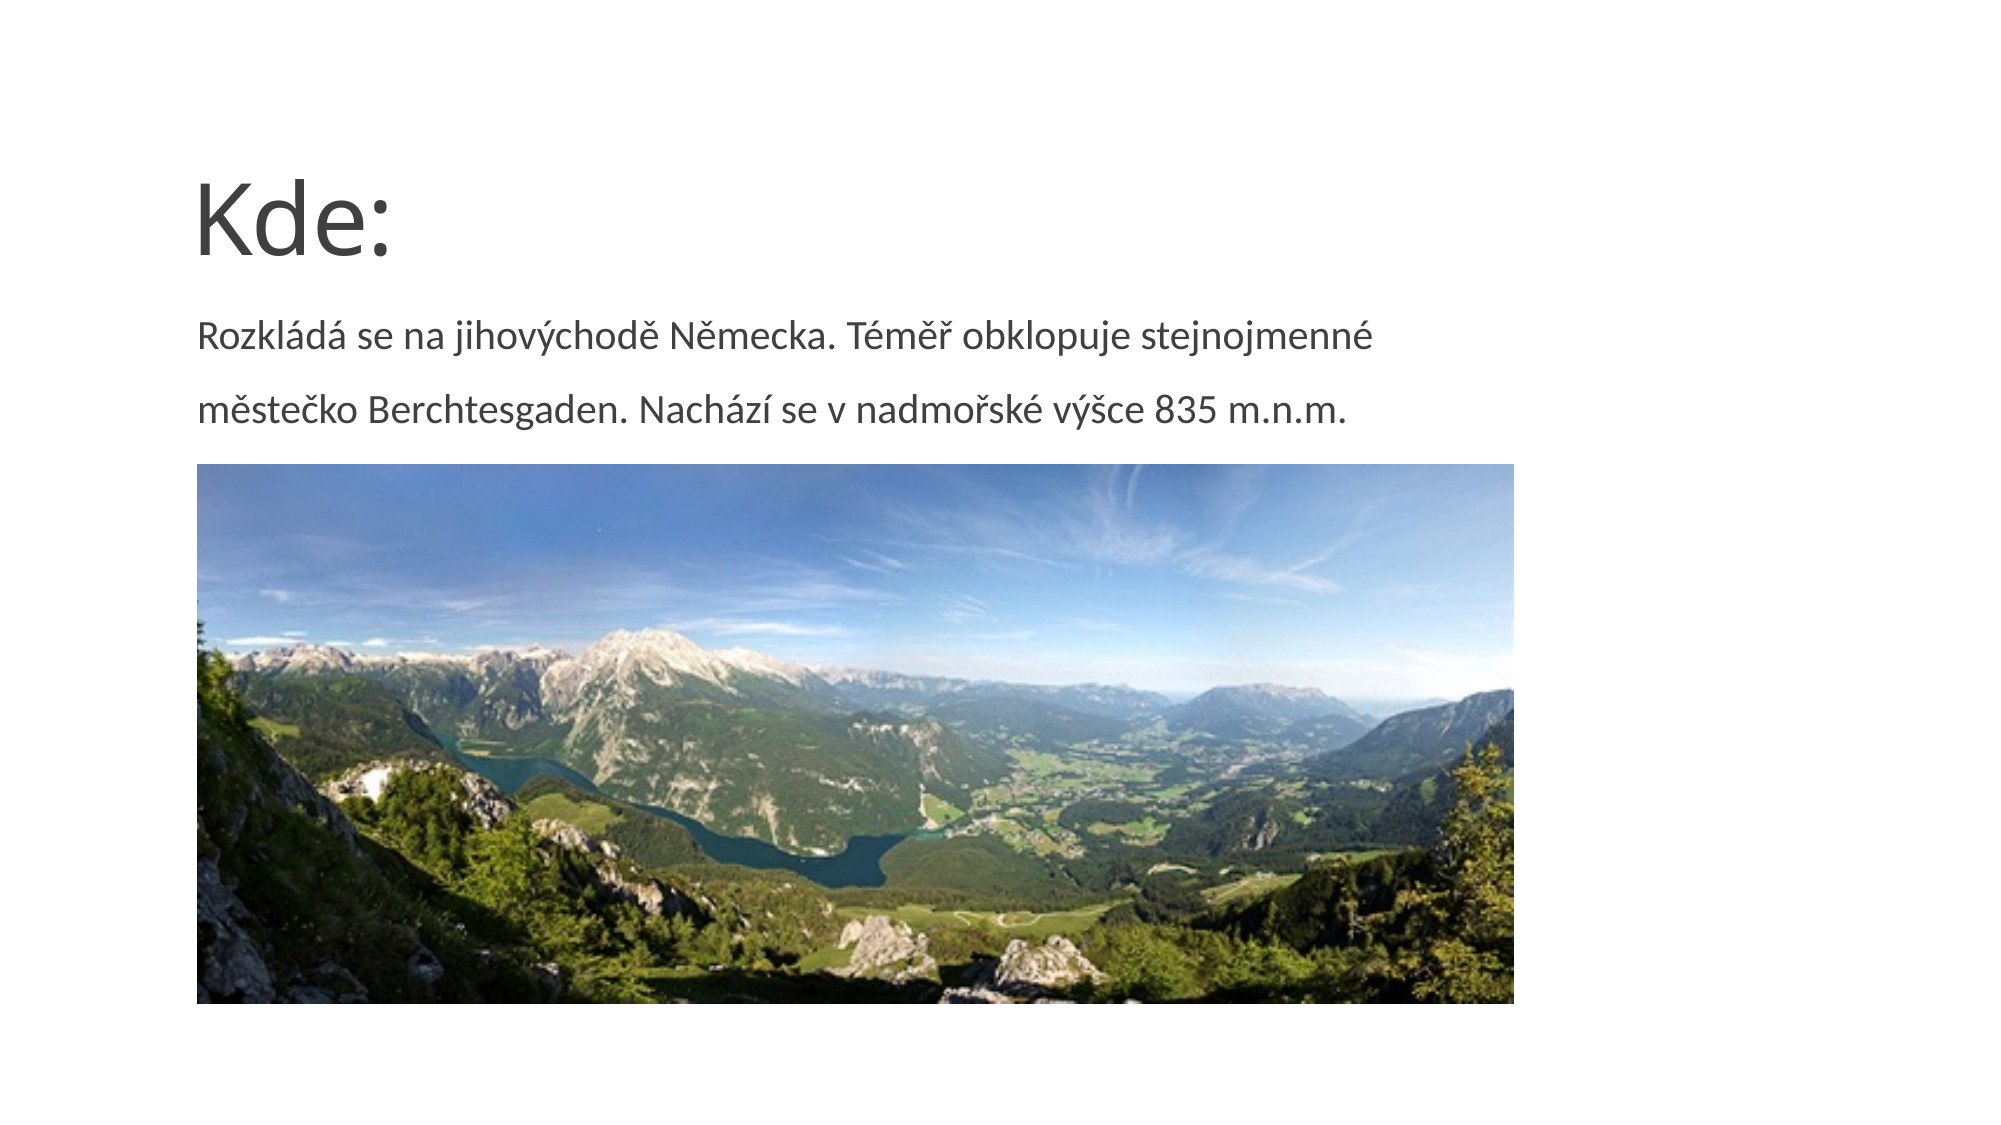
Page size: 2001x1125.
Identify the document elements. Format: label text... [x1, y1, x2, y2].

picture [196, 464, 1515, 1004]
title Kde: [176, 45, 1826, 284]
list Rozkládá se na jihovýchodě Německa. Téměř obklopuje stejnojmenné městečko Berchtesgaden. Nachází se v nadmořské výšce 835 m.n.m. [197, 226, 1848, 887]
